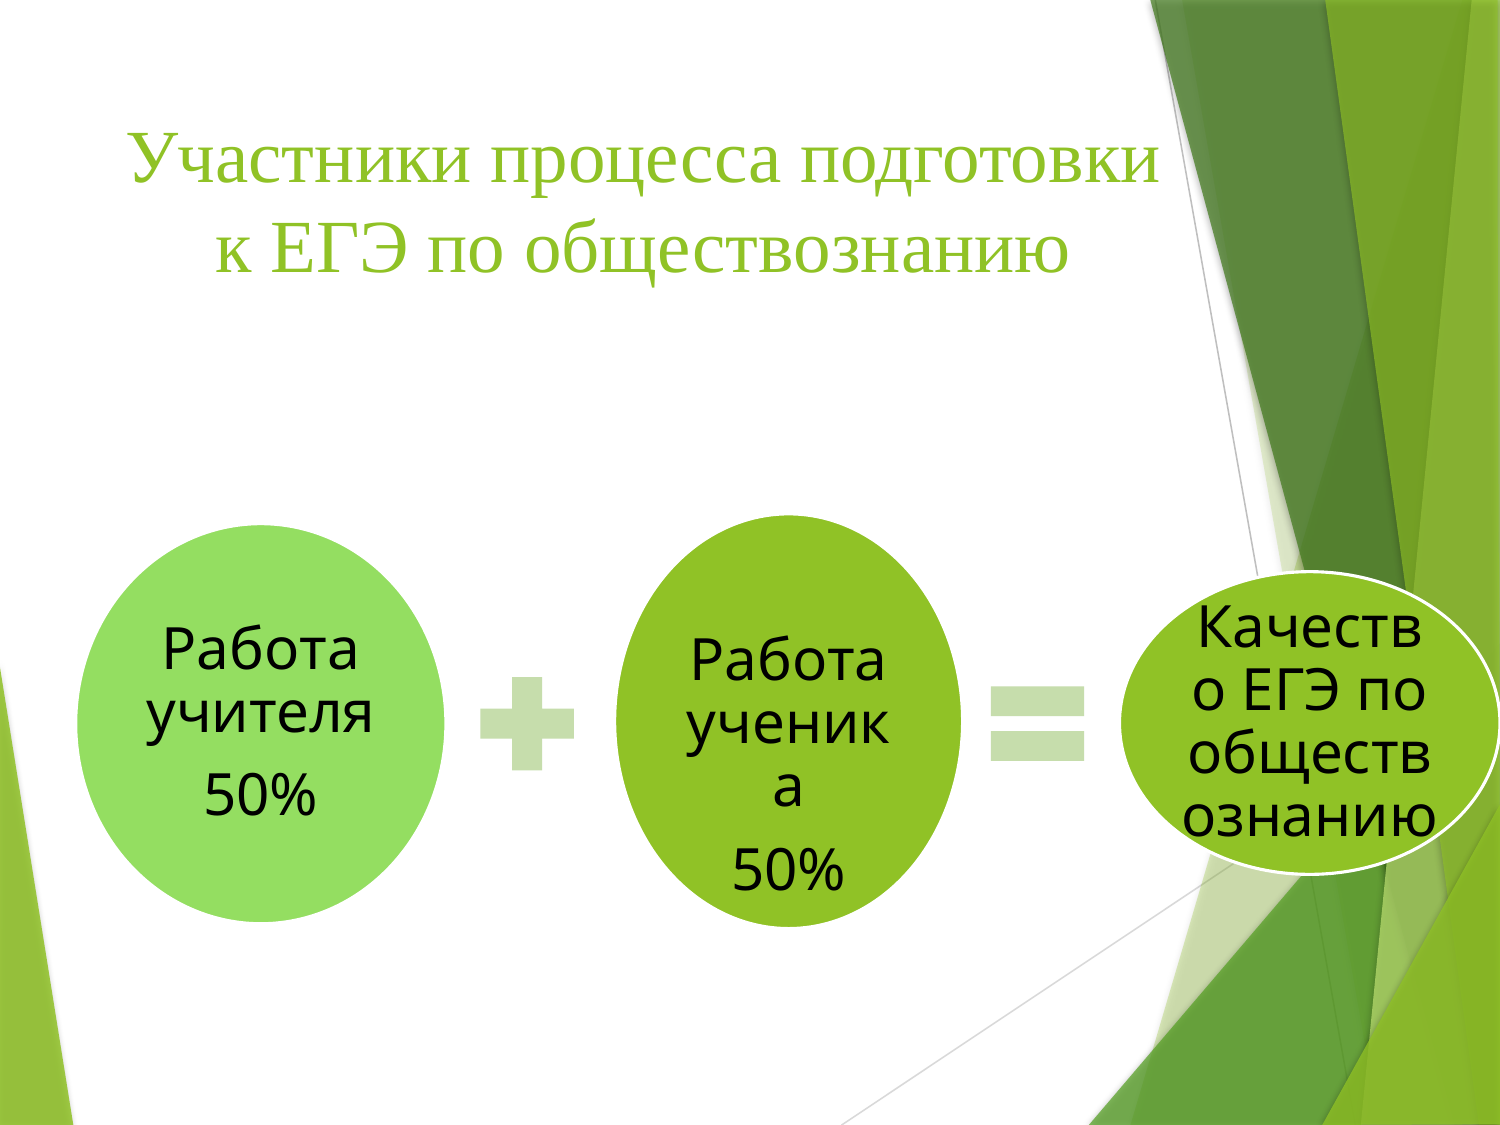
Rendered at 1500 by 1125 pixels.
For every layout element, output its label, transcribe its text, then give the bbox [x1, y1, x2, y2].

title Участники процесса подготовки к ЕГЭ по обществознанию [99, 99, 1187, 317]
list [74, 368, 1500, 1079]
